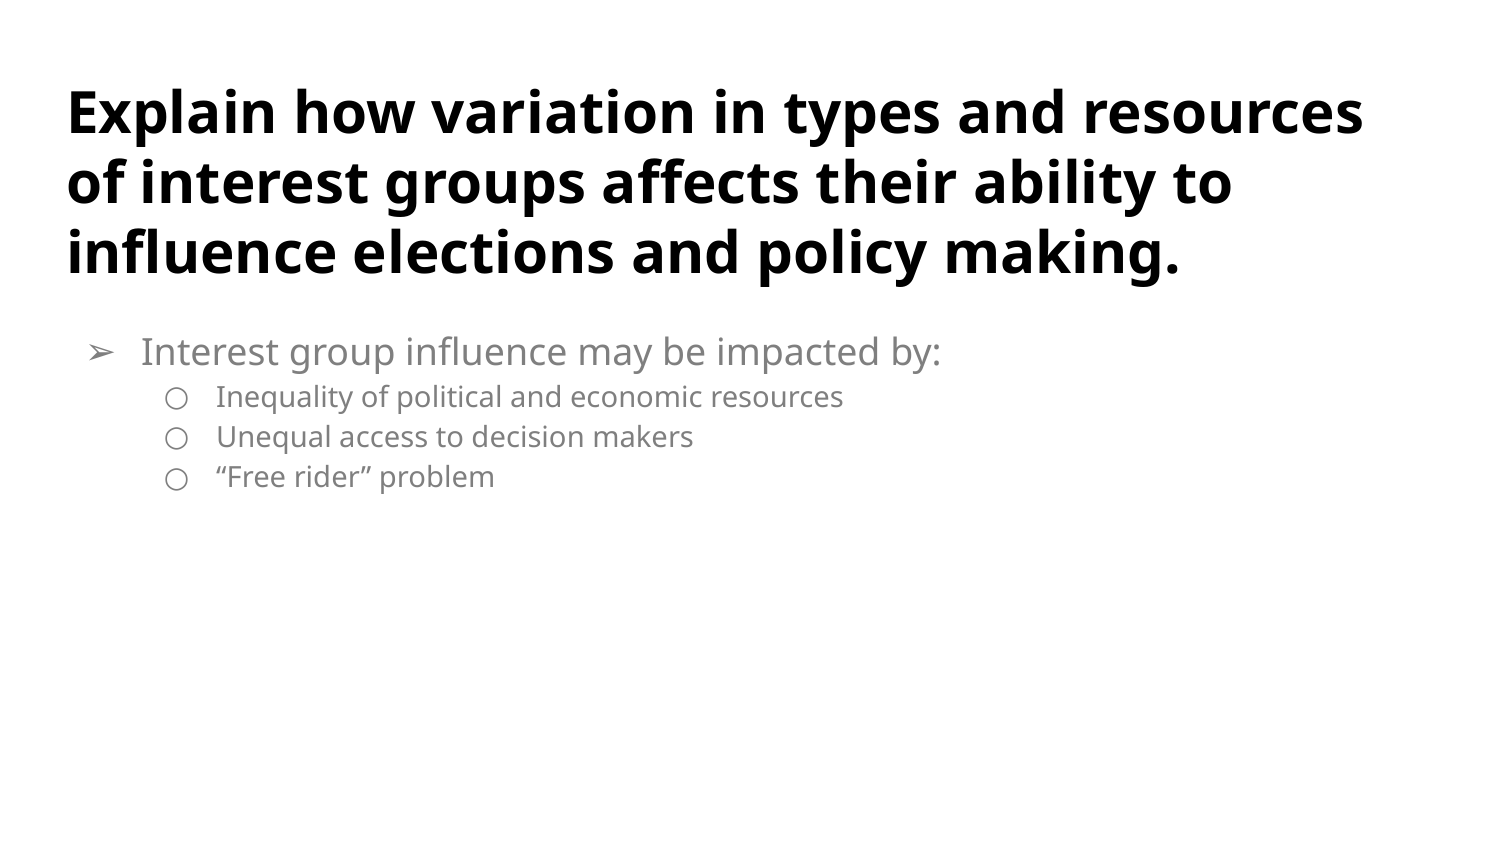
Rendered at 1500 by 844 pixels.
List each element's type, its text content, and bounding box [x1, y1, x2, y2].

title Explain how variation in types and resources of interest groups affects their ability to influence elections and policy making. [51, 59, 1449, 306]
list Interest group influence may be impacted by: Inequality of political and economic resources Unequal access to decision makers “Free rider” problem [51, 306, 1449, 807]
